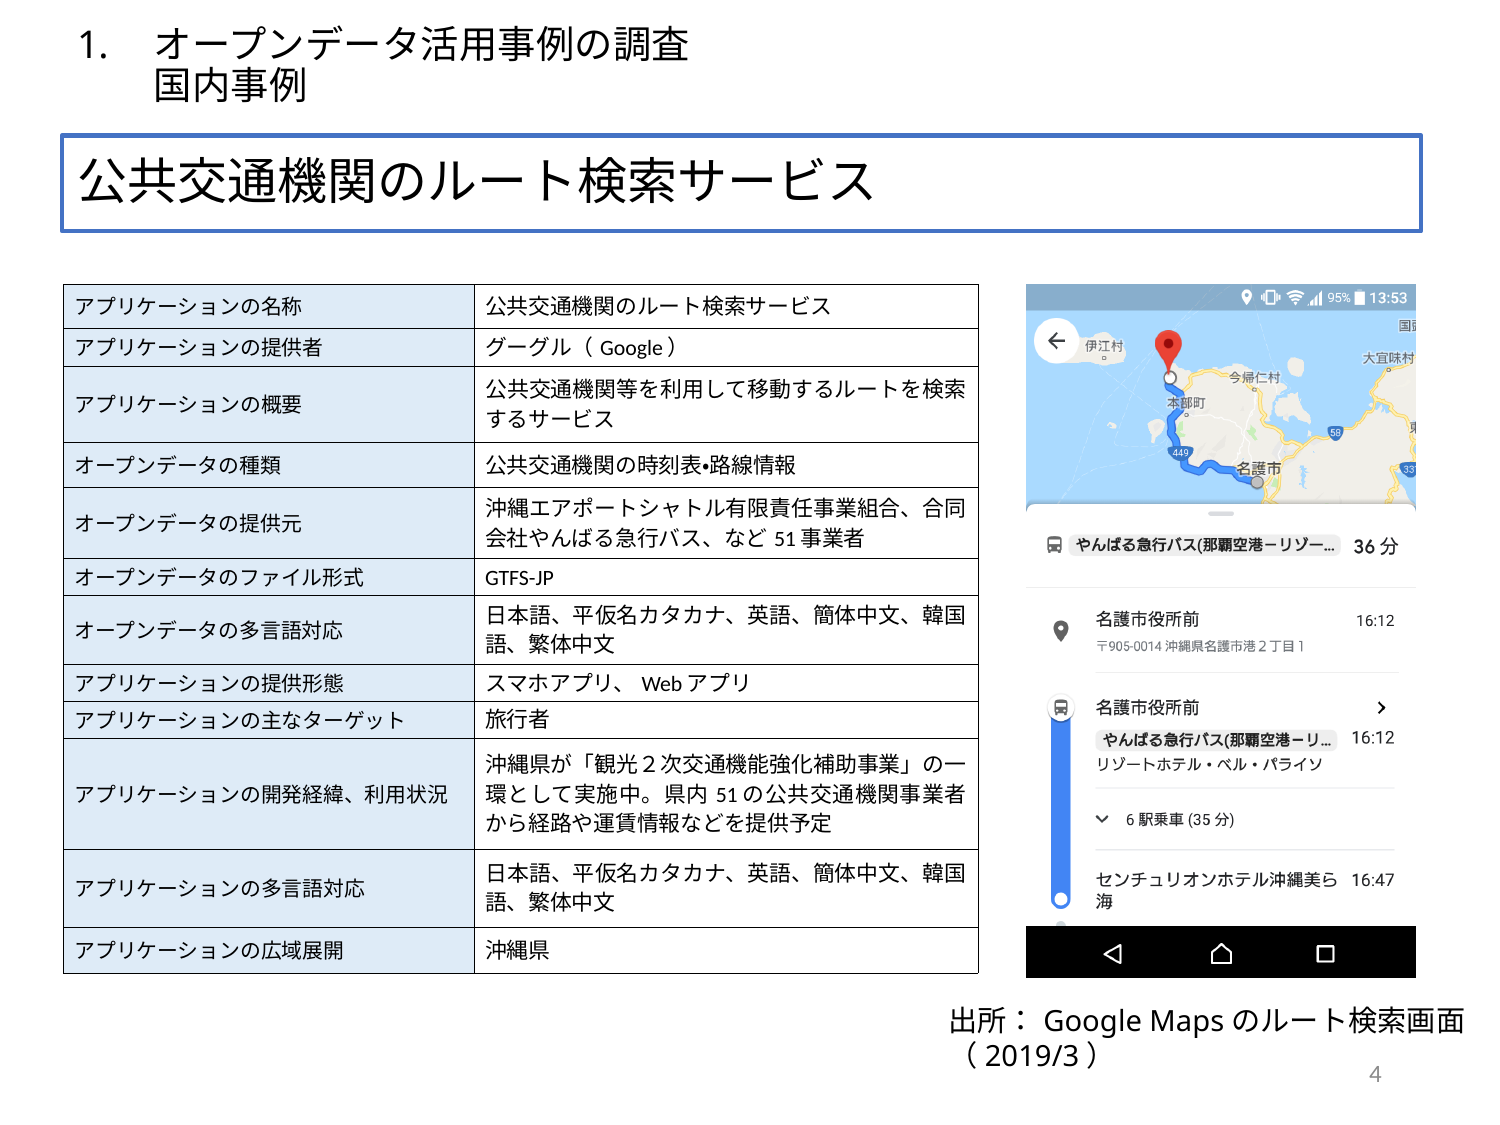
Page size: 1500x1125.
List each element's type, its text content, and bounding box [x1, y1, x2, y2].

table_cell 旅行者 [475, 702, 978, 738]
table_cell アプリケーションの概要 [64, 367, 474, 442]
title オープンデータ活用事例の調査 国内事例 [62, 17, 1422, 116]
text_box 公共交通機関のルート検索サービス [62, 135, 1422, 232]
table_header 公共交通機関のルート検索サービス [475, 285, 978, 328]
table_cell グーグル（Google） [475, 329, 978, 366]
table_cell オープンデータの提供元 [64, 488, 474, 558]
table_cell 沖縄エアポートシャトル有限責任事業組合、合同会社やんばる急行バス、など51事業者 [475, 488, 978, 558]
table_cell アプリケーションの広域展開 [64, 928, 474, 973]
table_cell アプリケーションの提供者 [64, 329, 474, 366]
table_cell 沖縄県が「観光２次交通機能強化補助事業」の一環として実施中。県内51の公共交通機関事業者から経路や運賃情報などを提供予定 [475, 739, 978, 849]
table_cell アプリケーションの提供形態 [64, 665, 474, 701]
table_cell 公共交通機関等を利用して移動するルートを検索するサービス [475, 367, 978, 442]
picture [1025, 284, 1416, 978]
slide_number 4 [1059, 1042, 1397, 1103]
text_box 出所：Google Mapsのルート検索画面 （2019/3） [933, 994, 1481, 1080]
table_cell 沖縄県 [475, 928, 978, 973]
table_cell GTFS-JP [475, 559, 978, 595]
table_cell オープンデータの多言語対応 [64, 596, 474, 664]
table_cell 公共交通機関の時刻表・路線情報 [475, 443, 978, 487]
table_cell 日本語、平仮名カタカナ、英語、簡体中文、韓国語、繁体中文 [475, 850, 978, 927]
table_cell アプリケーションの開発経緯、利用状況 [64, 739, 474, 849]
table_header アプリケーションの名称 [64, 285, 474, 328]
table_cell オープンデータのファイル形式 [64, 559, 474, 595]
table_cell オープンデータの種類 [64, 443, 474, 487]
table_cell 日本語、平仮名カタカナ、英語、簡体中文、韓国語、繁体中文 [475, 596, 978, 664]
table_cell アプリケーションの主なターゲット [64, 702, 474, 738]
table_cell アプリケーションの多言語対応 [64, 850, 474, 927]
table_cell スマホアプリ、Webアプリ [475, 665, 978, 701]
